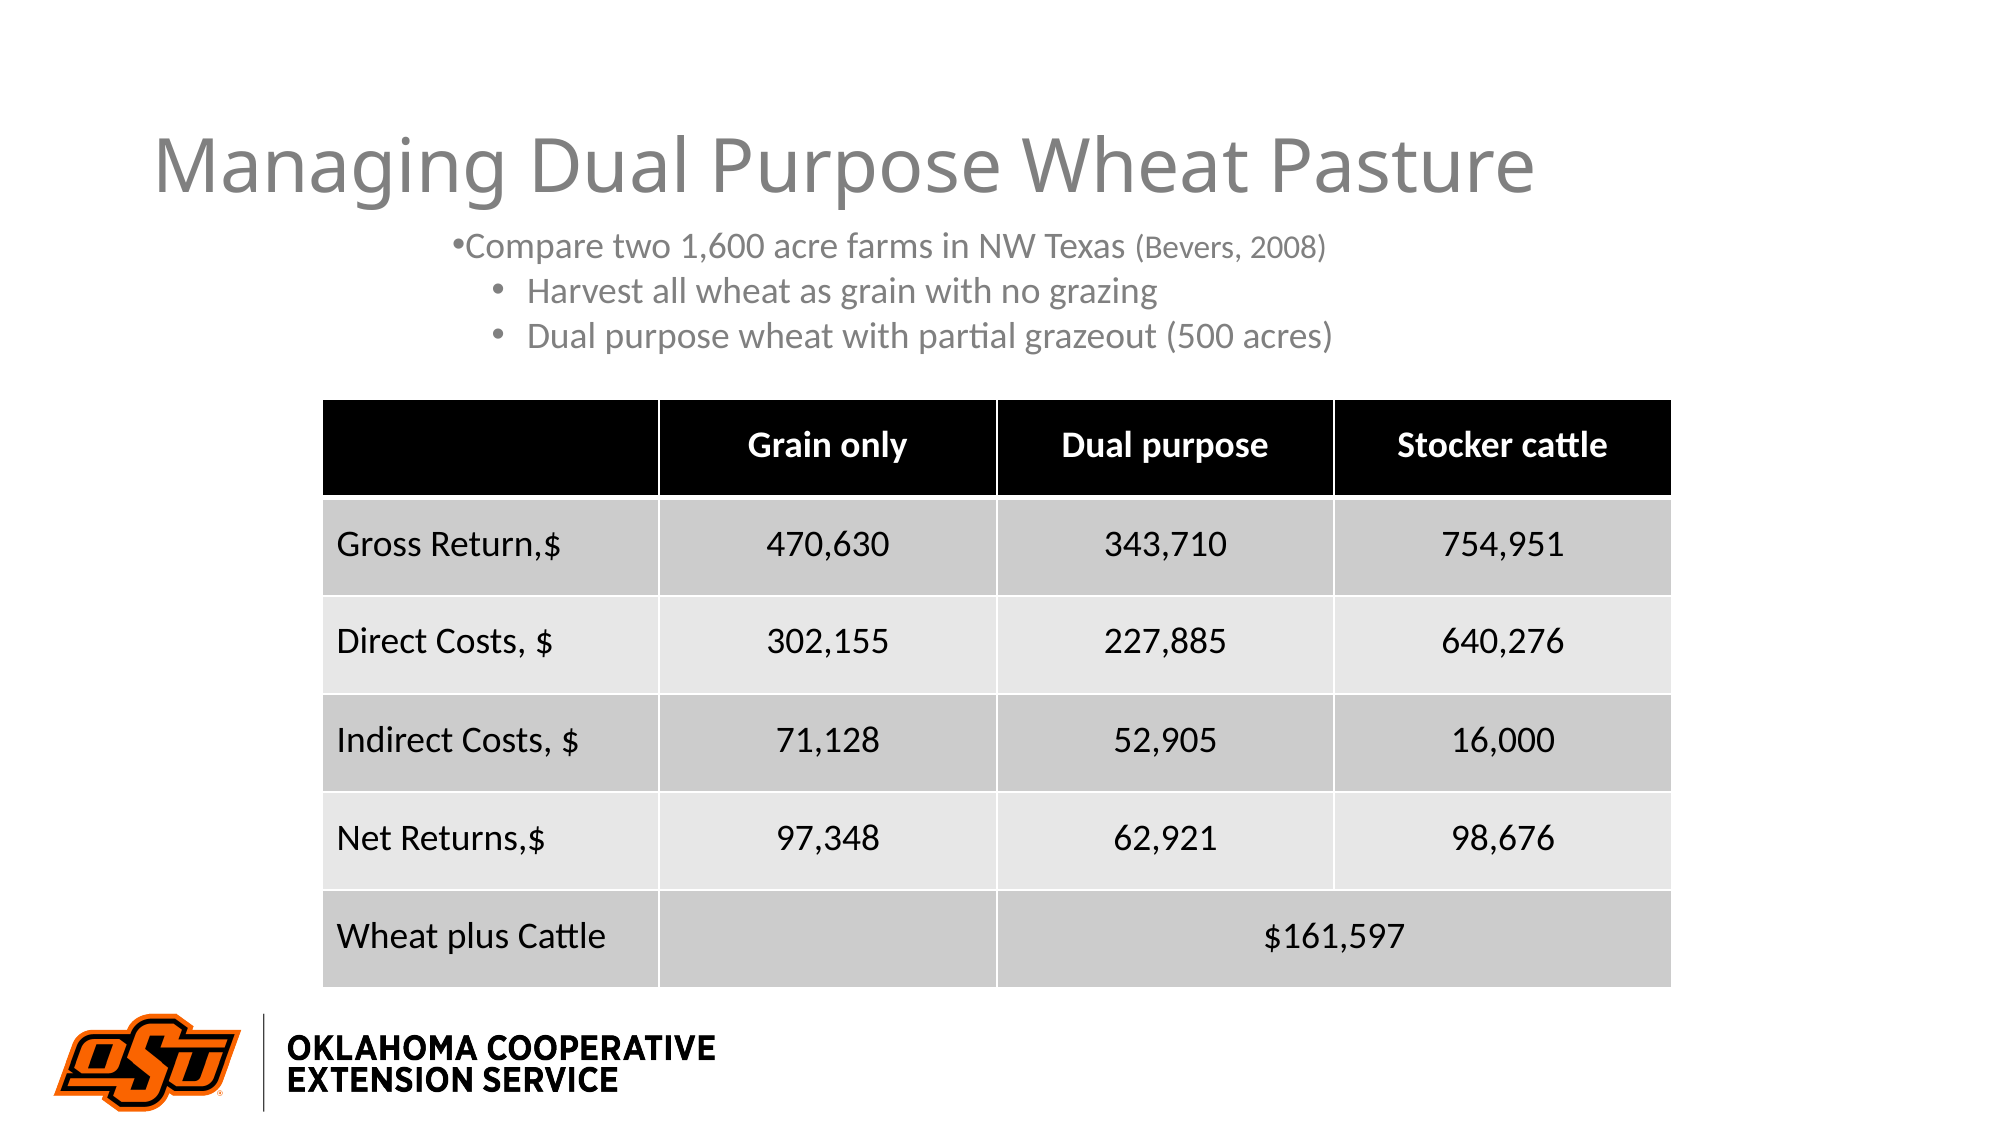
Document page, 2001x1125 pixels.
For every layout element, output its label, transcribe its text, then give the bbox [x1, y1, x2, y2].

table_cell Indirect Costs, $ [323, 695, 658, 791]
table_cell Gross Return,$ [323, 500, 658, 595]
table_cell 16,000 [1335, 695, 1671, 791]
table_cell [660, 891, 996, 987]
table_header Stocker cattle [1335, 400, 1671, 495]
table_cell Wheat plus Cattle [323, 891, 658, 987]
table_cell Net Returns,$ [323, 793, 658, 889]
table_cell 97,348 [660, 793, 996, 889]
table_header Grain only [660, 400, 996, 495]
table_cell 754,951 [1335, 500, 1671, 595]
table_cell 640,276 [1335, 597, 1671, 693]
table_cell 98,676 [1335, 793, 1671, 889]
table_header [323, 400, 658, 495]
text_box Compare two 1,600 acre farms in NW Texas (Bevers, 2008) Harvest all wheat as grain with no grazing Dual purpose wheat with partial grazeout (500 acres) [437, 213, 1565, 364]
table_cell $161,597 [998, 891, 1671, 987]
picture [53, 1013, 715, 1112]
table_cell Direct Costs, $ [323, 597, 658, 693]
title Managing Dual Purpose Wheat Pasture [137, 59, 1863, 278]
table_cell 302,155 [660, 597, 996, 693]
table_cell 71,128 [660, 695, 996, 791]
table_cell 343,710 [998, 500, 1333, 595]
table_header Dual purpose [998, 400, 1333, 495]
table_cell 52,905 [998, 695, 1333, 791]
table_cell 470,630 [660, 500, 996, 595]
table_cell 227,885 [998, 597, 1333, 693]
table_cell 62,921 [998, 793, 1333, 889]
